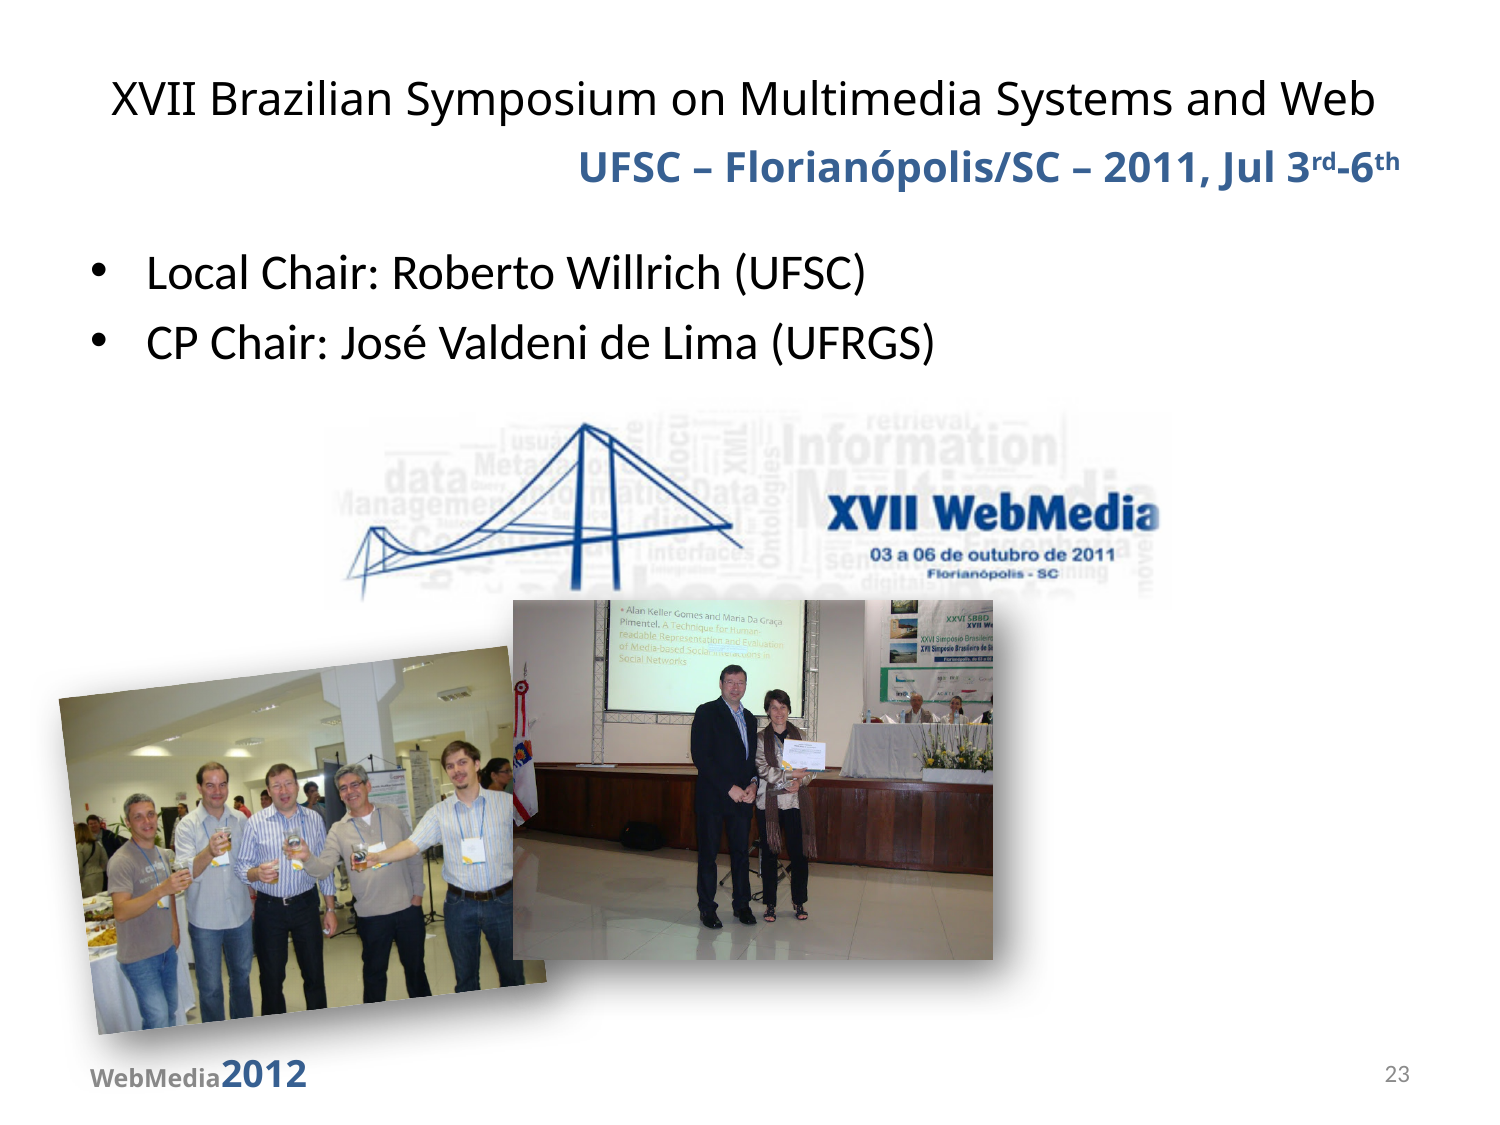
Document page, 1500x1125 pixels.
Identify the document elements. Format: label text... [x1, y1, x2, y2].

title XVII Brazilian Symposium on Multimedia Systems and Web [75, 45, 1425, 149]
slide_number WebMedia2012 [75, 1042, 425, 1103]
picture [59, 396, 1383, 1035]
text_box UFSC – Florianópolis/SC – 2011, Jul 3rd-6th [76, 113, 1427, 218]
slide_number 23 [1074, 1042, 1425, 1103]
list Local Chair: Roberto Willrich (UFSC) CP Chair: José Valdeni de Lima (UFRGS) [75, 231, 1425, 1035]
